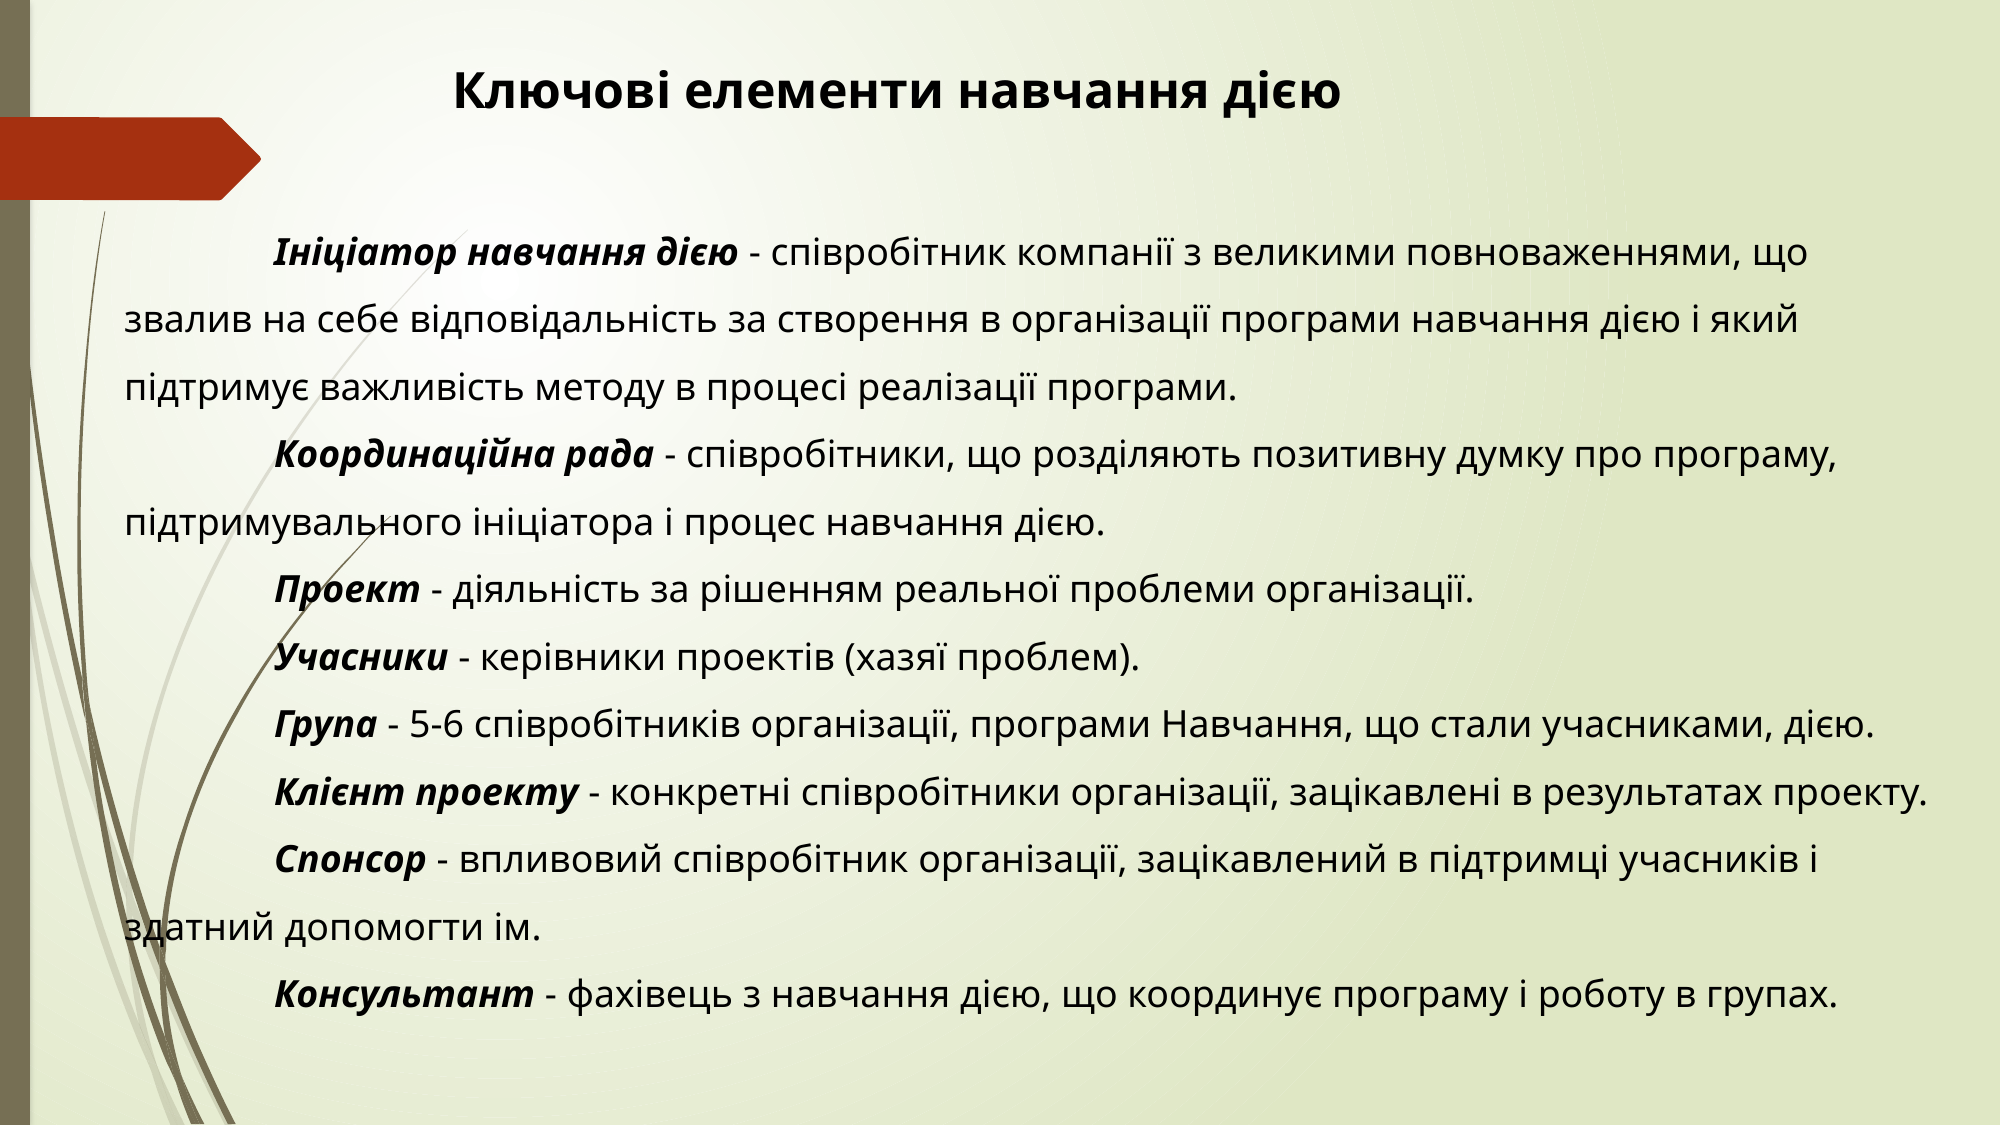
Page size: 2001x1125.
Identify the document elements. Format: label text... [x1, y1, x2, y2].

text_box Ініціатор навчання дією - співробітник компанії з великими повноваженнями, що звалив на себе відповідальність за створення в організації програми навчання дією і який підтримує важливість методу в процесі реалізації програми. Координаційна рада - співробітники, що розділяють позитивну думку про програму, підтримувального ініціатора і процес навчання дією. Проект - діяльність за рішенням реальної проблеми організації. Учасники - керівники проектів (хазяї проблем). Група - 5-6 співробітників організації, програми Навчання, що стали учасниками, дією. Клієнт проекту - конкретні співробітники організації, зацікавлені в результатах проекту. Спонсор - впливовий співробітник організації, зацікавлений в підтримці учасників і здатний допомогти ім. Консультант - фахівець з навчання дією, що координує програму і роботу в групах. [109, 197, 1955, 1023]
text_box Ключові елементи навчання дією [437, 50, 1407, 126]
